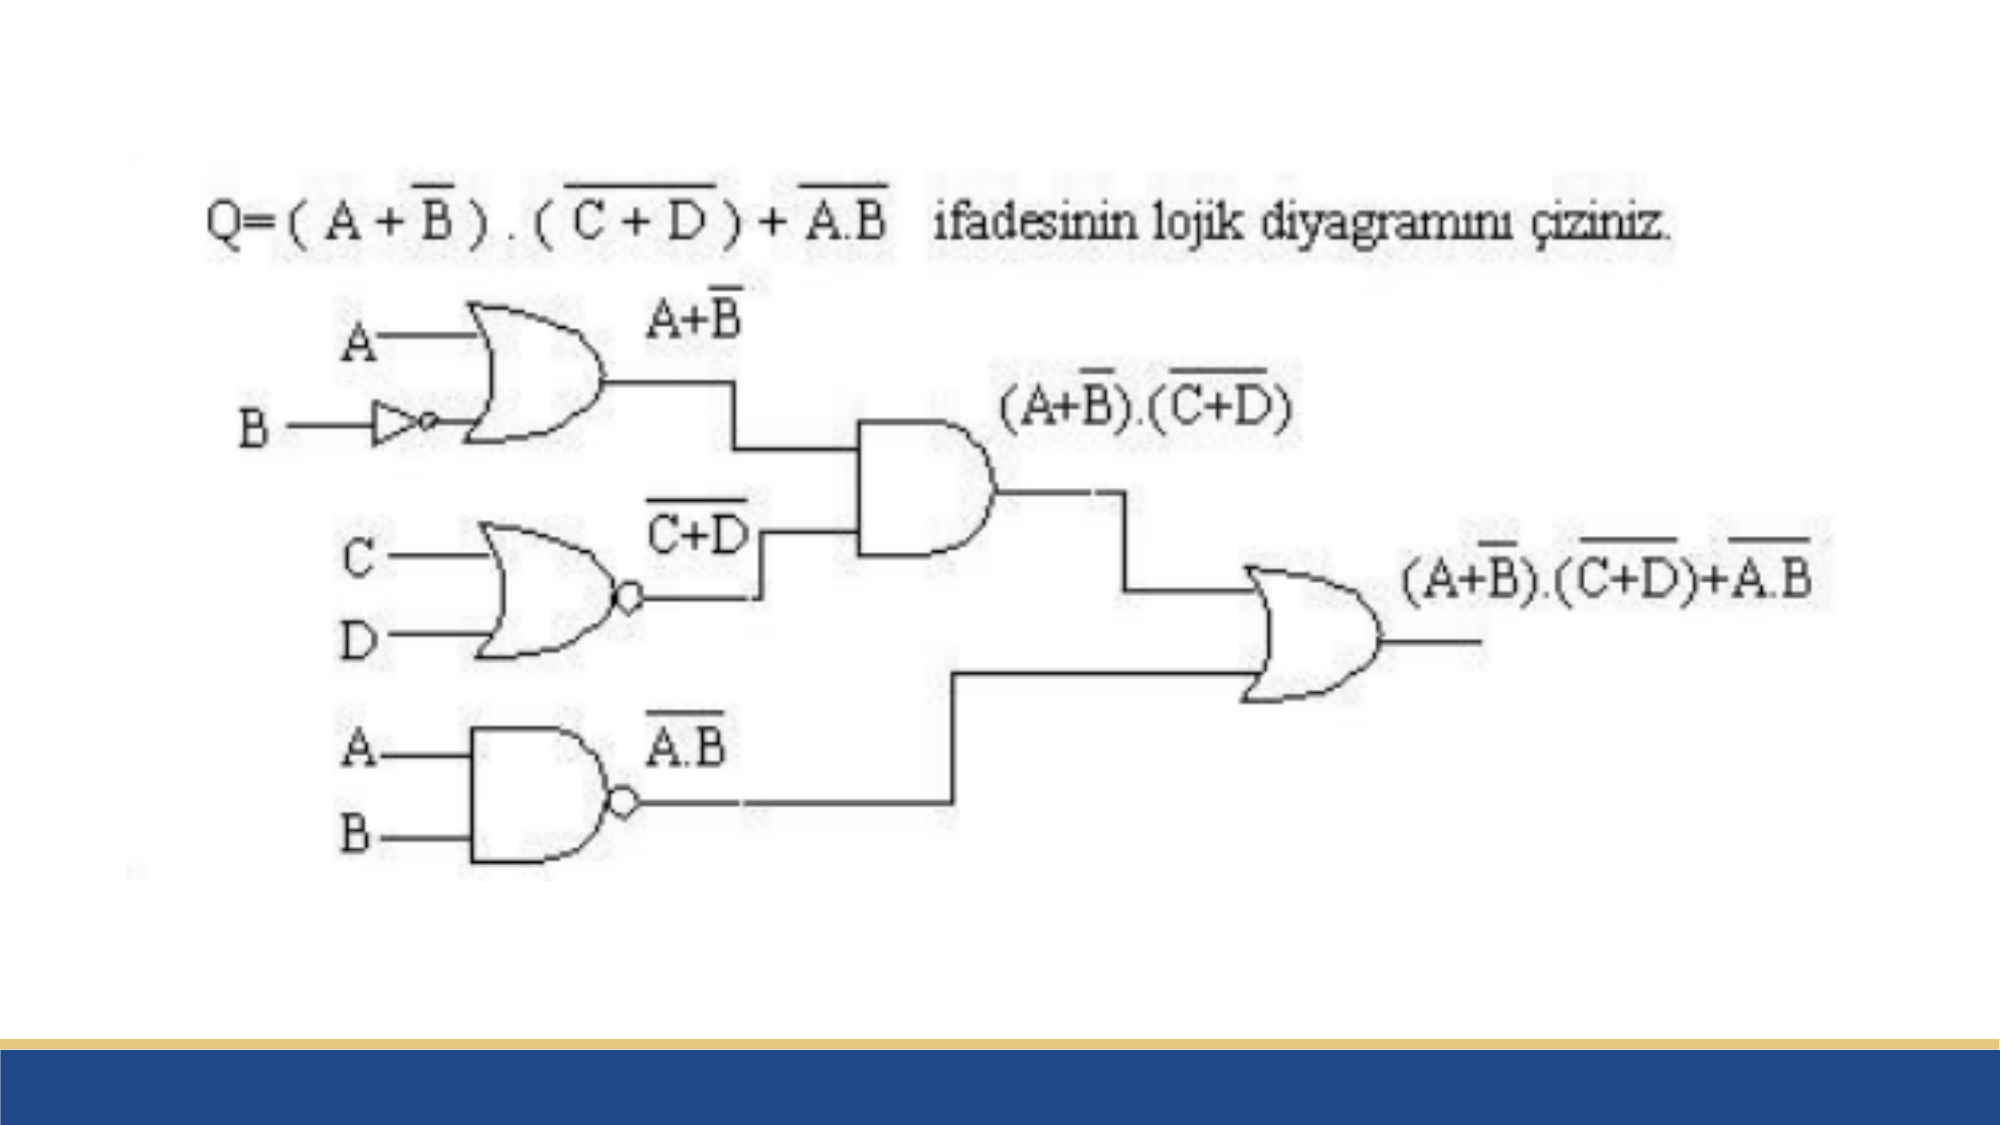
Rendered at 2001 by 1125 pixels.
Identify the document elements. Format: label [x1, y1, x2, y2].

picture [126, 153, 1858, 881]
